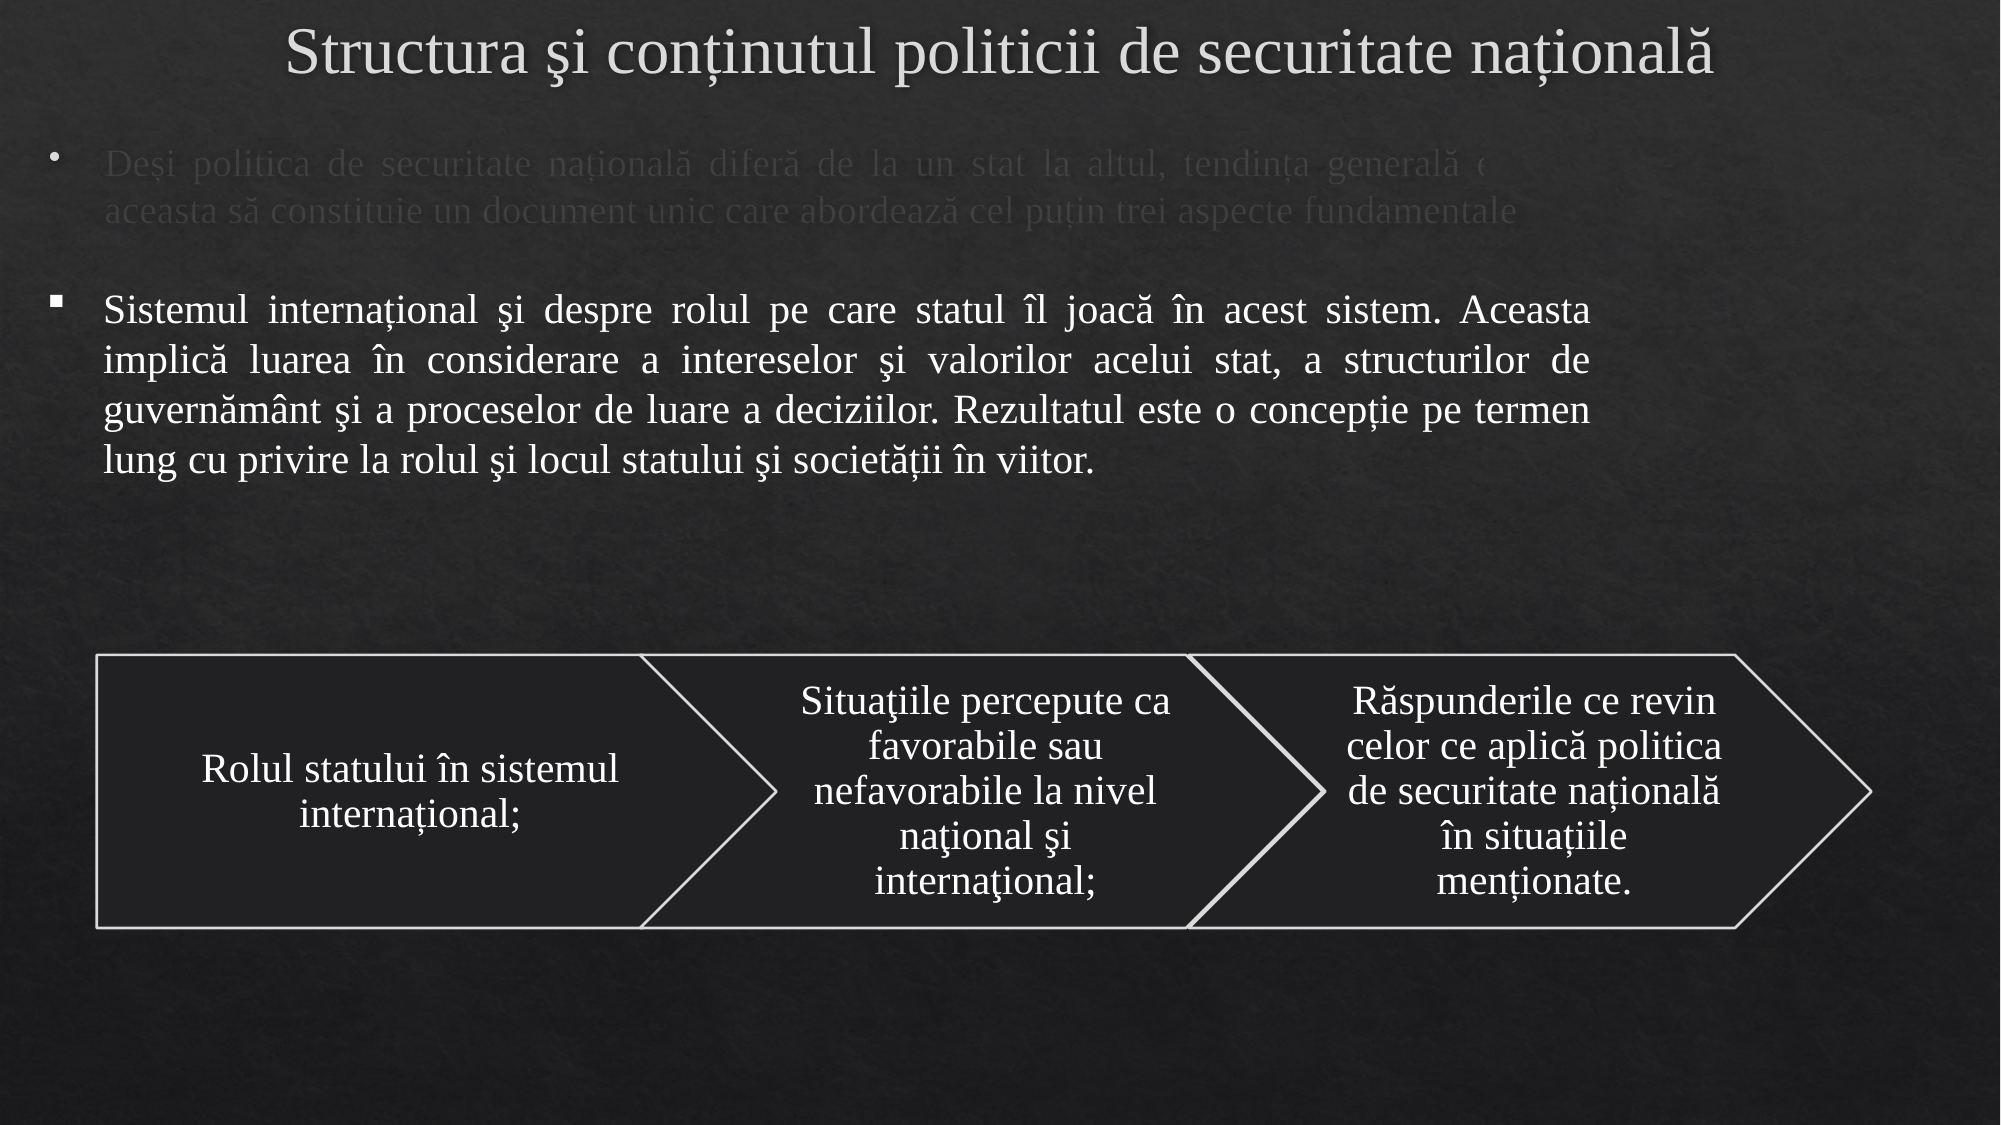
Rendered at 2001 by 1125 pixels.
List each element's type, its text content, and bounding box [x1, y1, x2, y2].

title Structura şi conținutul politicii de securitate națională [213, 0, 1789, 162]
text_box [95, 532, 1873, 1051]
text_box Sistemul internațional şi despre rolul pe care statul îl joacă în acest sistem. Aceasta implică luarea în considerare a intereselor şi valorilor acelui stat, a structurilor de guvernământ şi a proceselor de luare a deciziilor. Rezultatul este o concepție pe termen lung cu privire la rolul şi locul statului şi societății în viitor. [32, 274, 1608, 490]
list Deși politica de securitate națională diferă de la un stat la altul, tendința generală este ca aceasta să constituie un document unic care abordează cel puțin trei aspecte fundamentale: [32, 129, 1608, 274]
